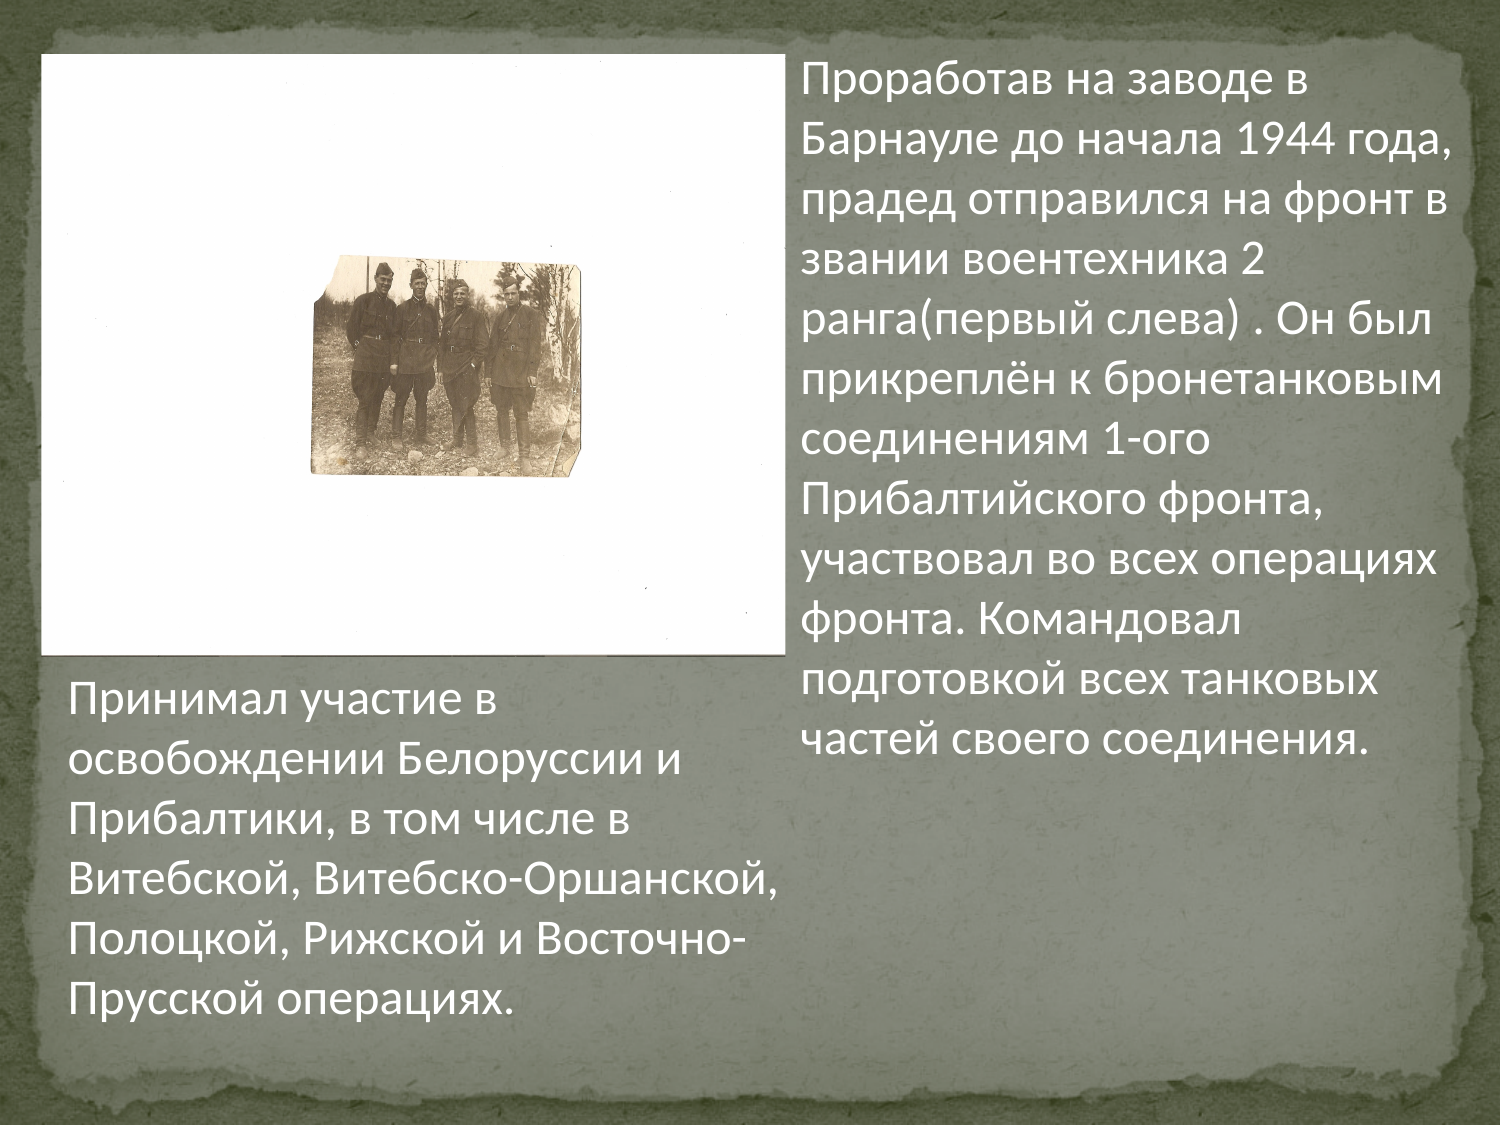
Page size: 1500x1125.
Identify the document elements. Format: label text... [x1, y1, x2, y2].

text_box Принимал участие в освобождении Белоруссии и Прибалтики, в том числе в Витебской, Витебско-Оршанской, Полоцкой, Рижской и Восточно-Прусской операциях. [53, 656, 803, 1032]
picture [43, 56, 785, 657]
text_box Проработав на заводе в Барнауле до начала 1944 года, прадед отправился на фронт в звании воентехника 2 ранга(первый слева) . Он был прикреплён к бронетанковым соединениям 1-ого Прибалтийского фронта, участвовал во всех операциях фронта. Командовал подготовкой всех танковых частей своего соединения. [785, 37, 1500, 773]
